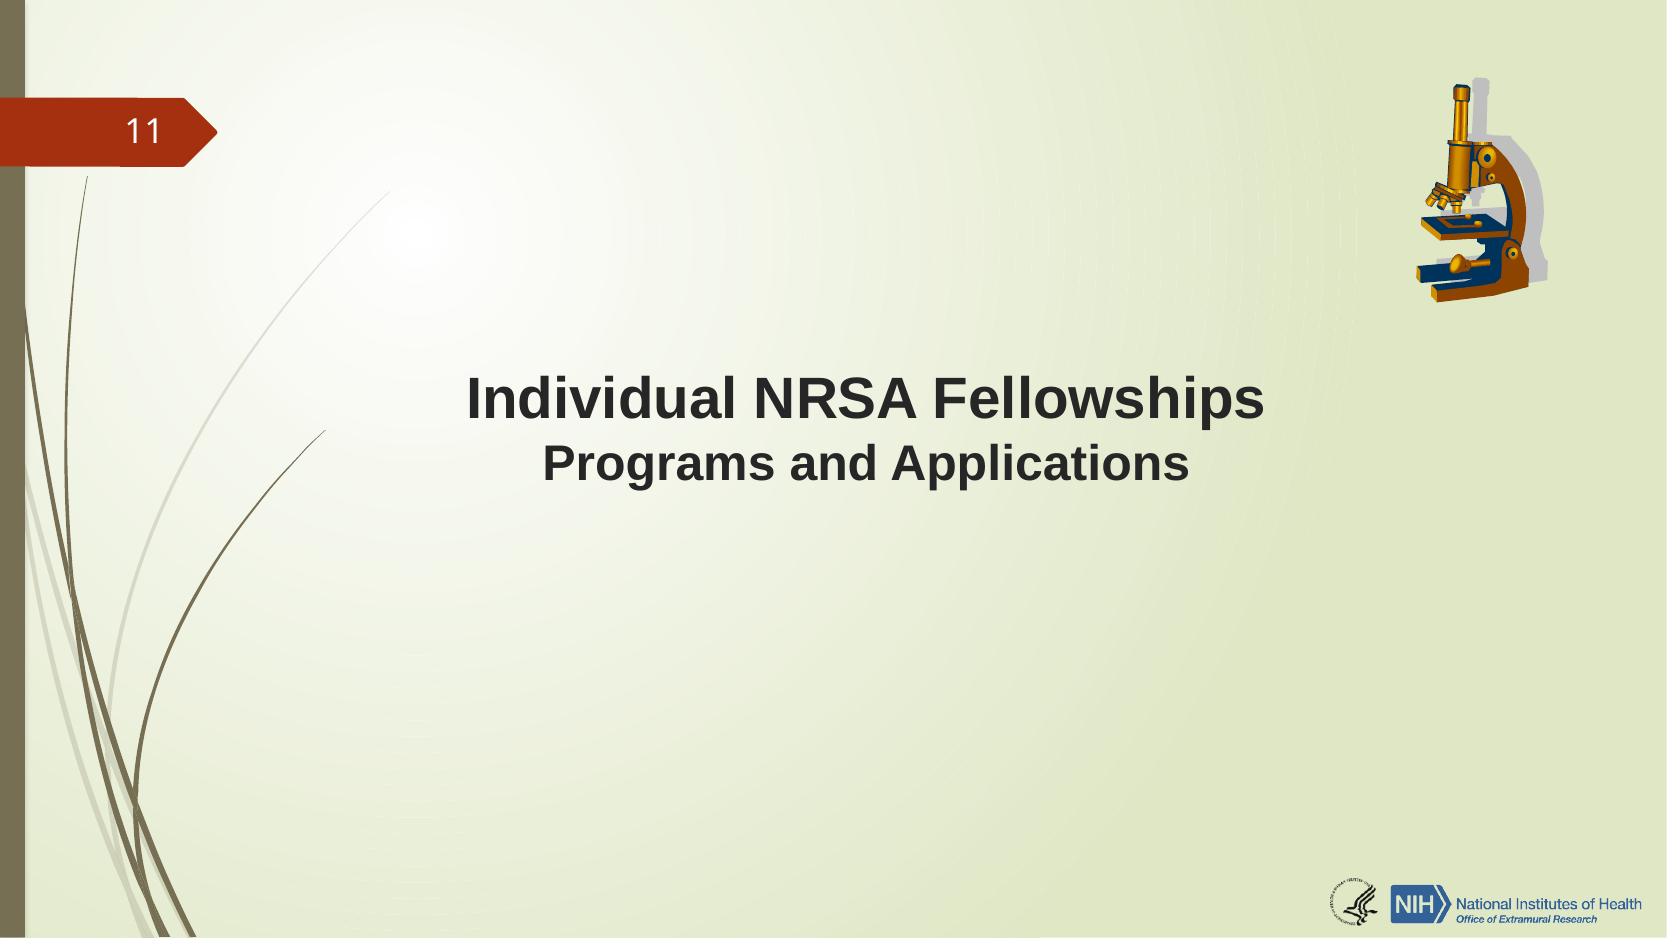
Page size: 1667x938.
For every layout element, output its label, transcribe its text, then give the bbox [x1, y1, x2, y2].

title Individual NRSA Fellowships Programs and Applications [374, 353, 1359, 522]
picture [1330, 878, 1378, 926]
picture [1416, 77, 1549, 303]
slide_number 11 [72, 107, 180, 158]
picture [1384, 876, 1646, 929]
